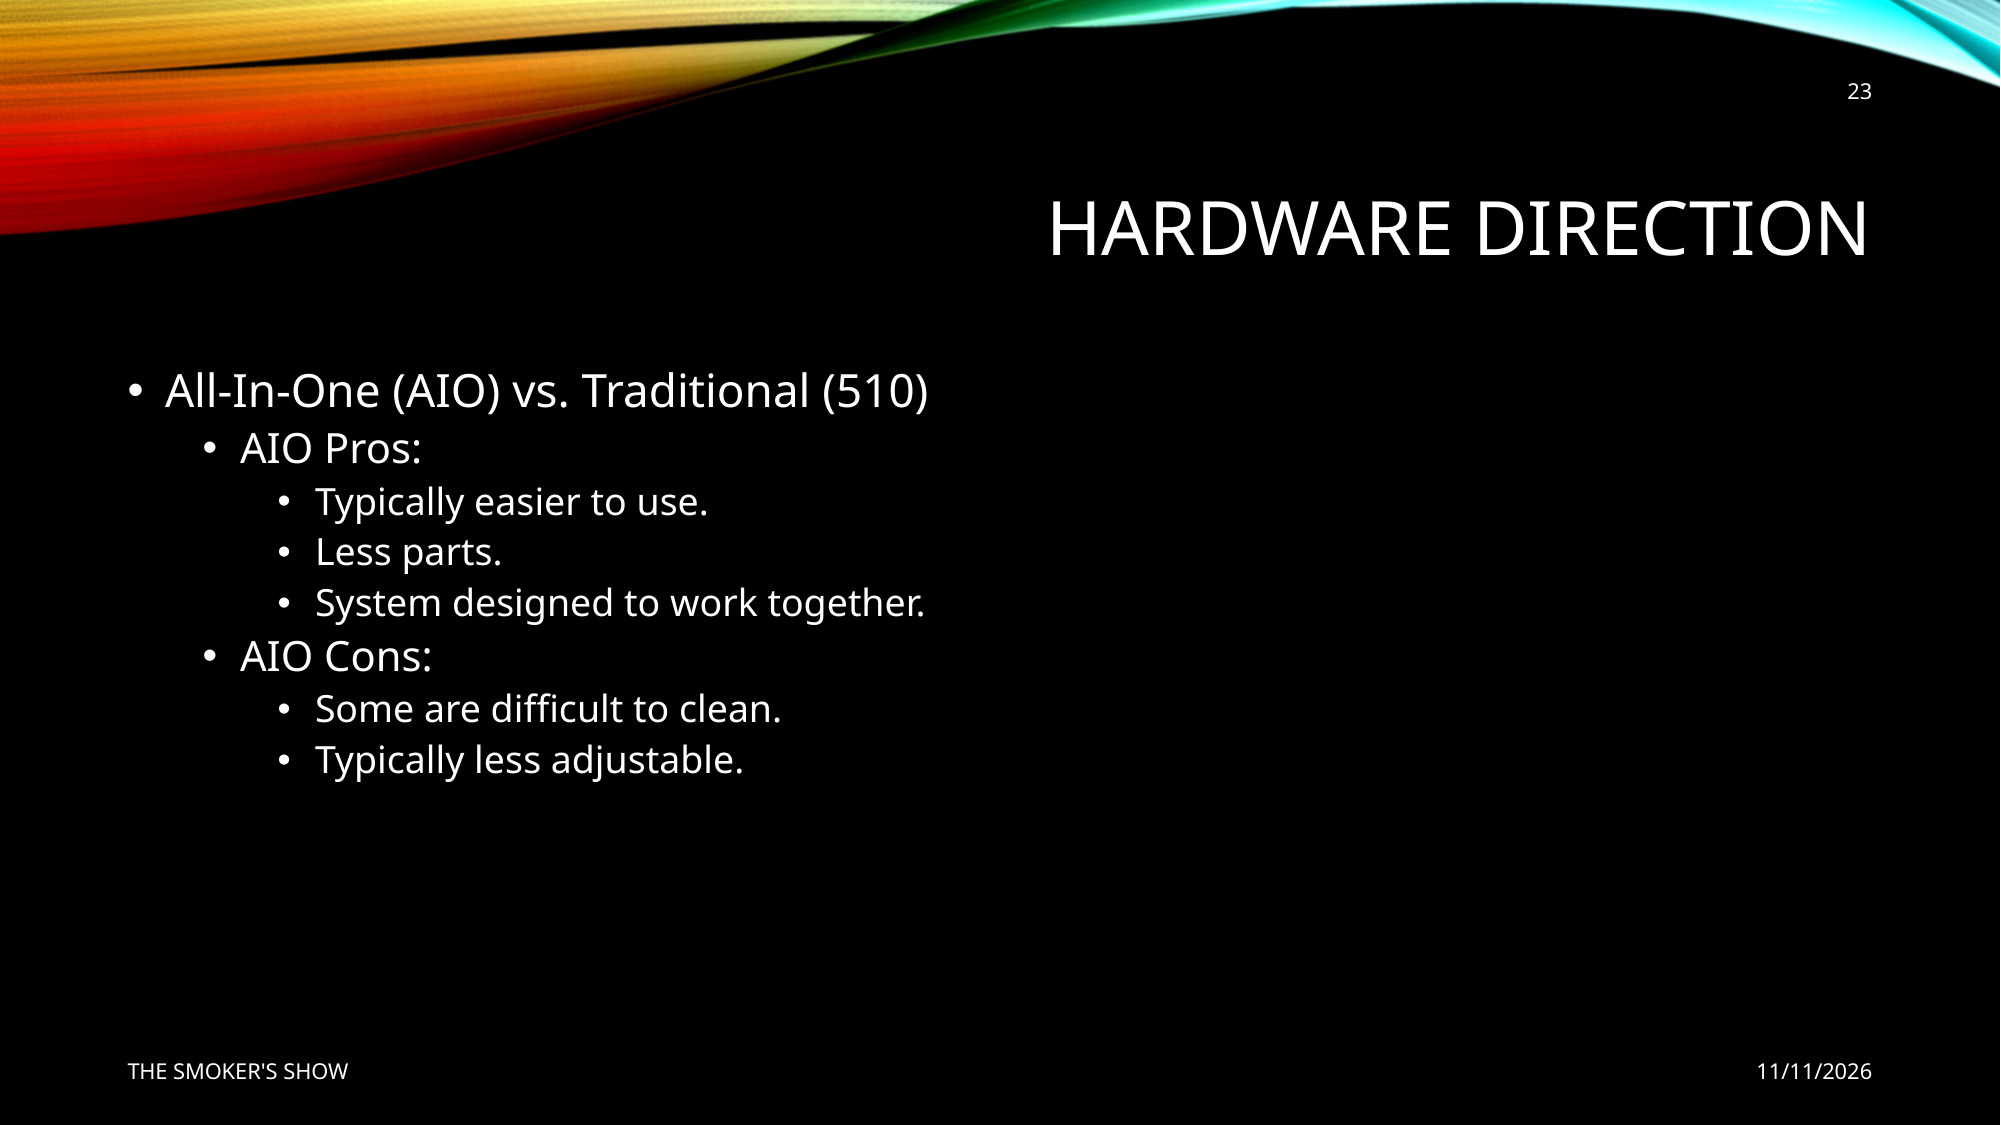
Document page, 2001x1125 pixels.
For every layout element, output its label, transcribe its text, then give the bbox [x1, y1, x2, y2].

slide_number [1410, 1042, 1888, 1103]
slide_number 23 [1437, 62, 1888, 123]
picture [0, 0, 2000, 237]
list All-In-One (AIO) vs. Traditional (510) AIO Pros: Typically easier to use. Less parts. System designed to work together. AIO Cons: Some are difficult to clean. Typically less adjustable. [112, 360, 1888, 1021]
title Hardware direction [474, 125, 1888, 338]
footer THE SMOKER'S SHOW [112, 1042, 1388, 1103]
